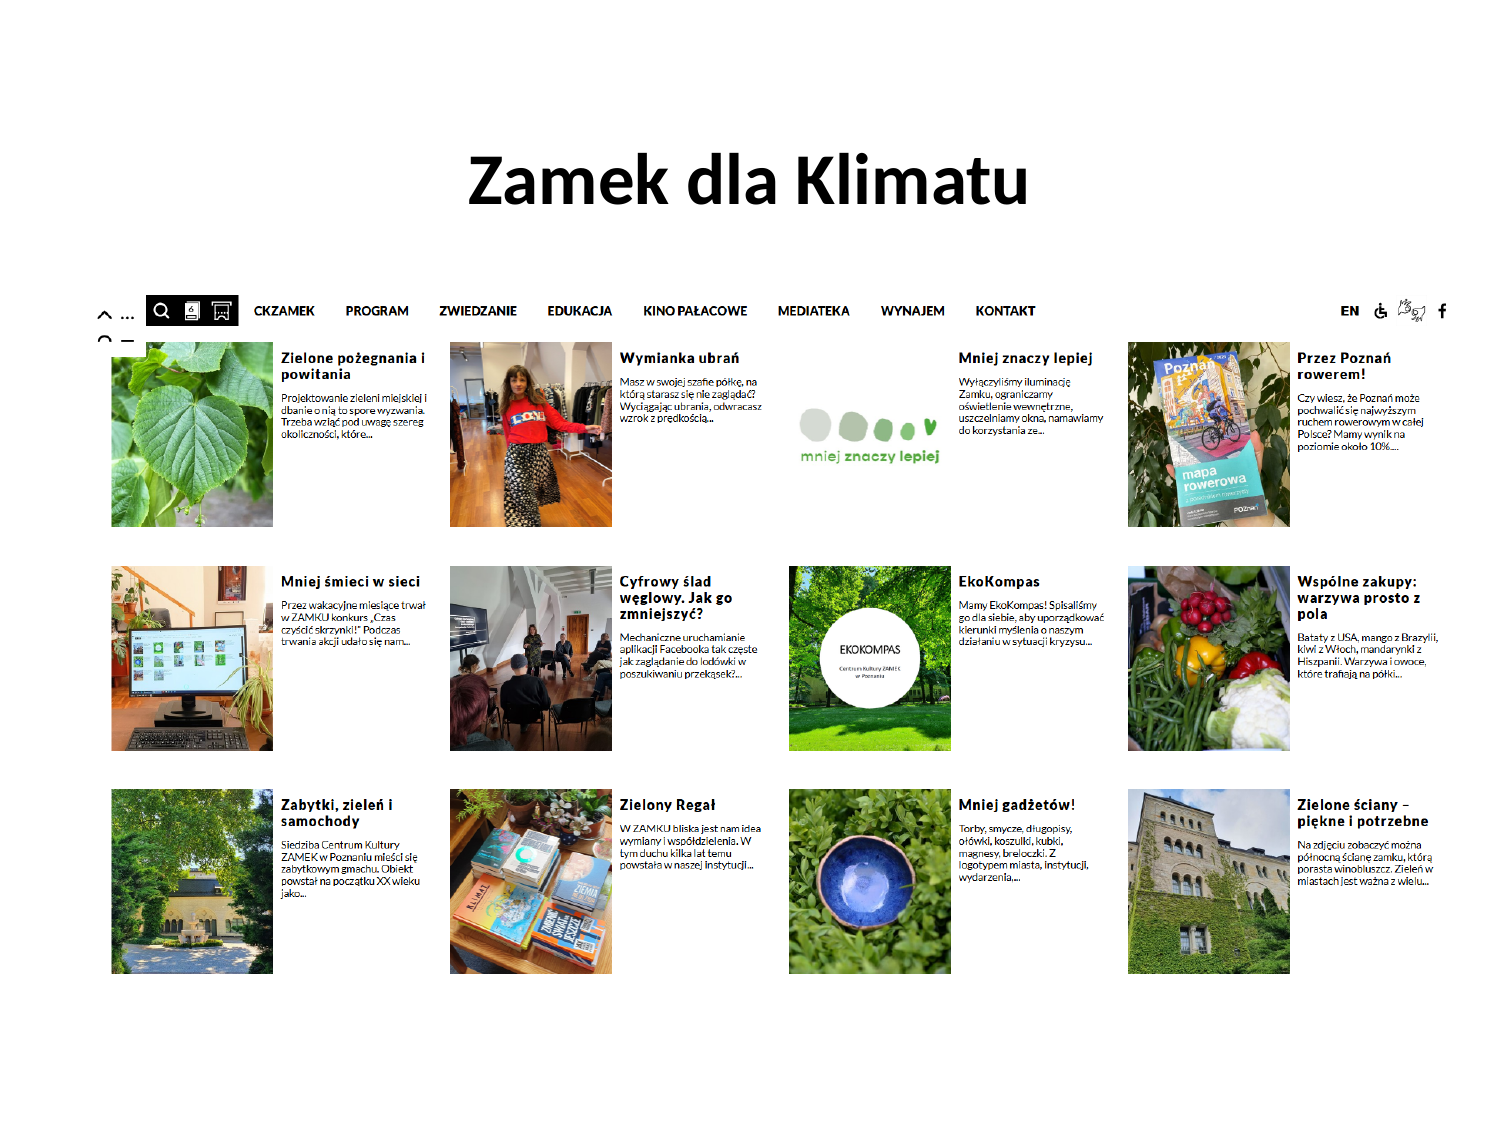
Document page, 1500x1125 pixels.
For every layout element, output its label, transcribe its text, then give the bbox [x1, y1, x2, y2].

picture [88, 295, 1462, 994]
text_box Zamek dla Klimatu [0, 54, 1500, 296]
